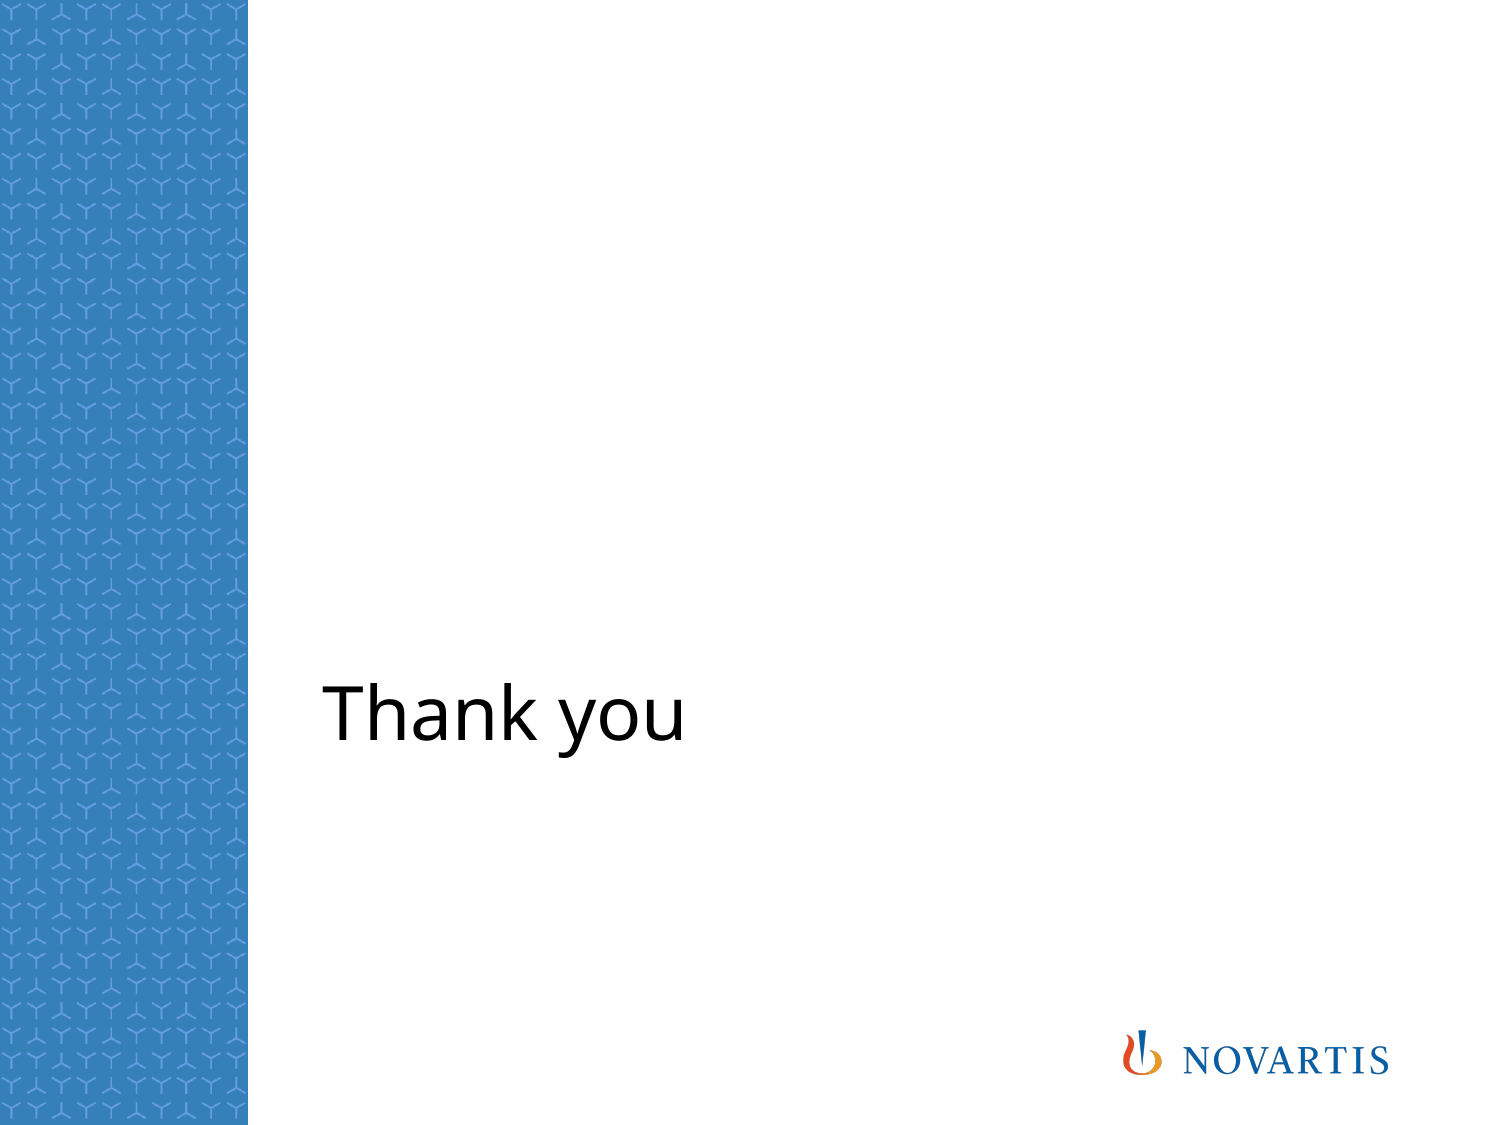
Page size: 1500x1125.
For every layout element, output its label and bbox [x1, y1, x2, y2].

picture [1120, 1027, 1391, 1078]
picture [0, 0, 248, 1125]
